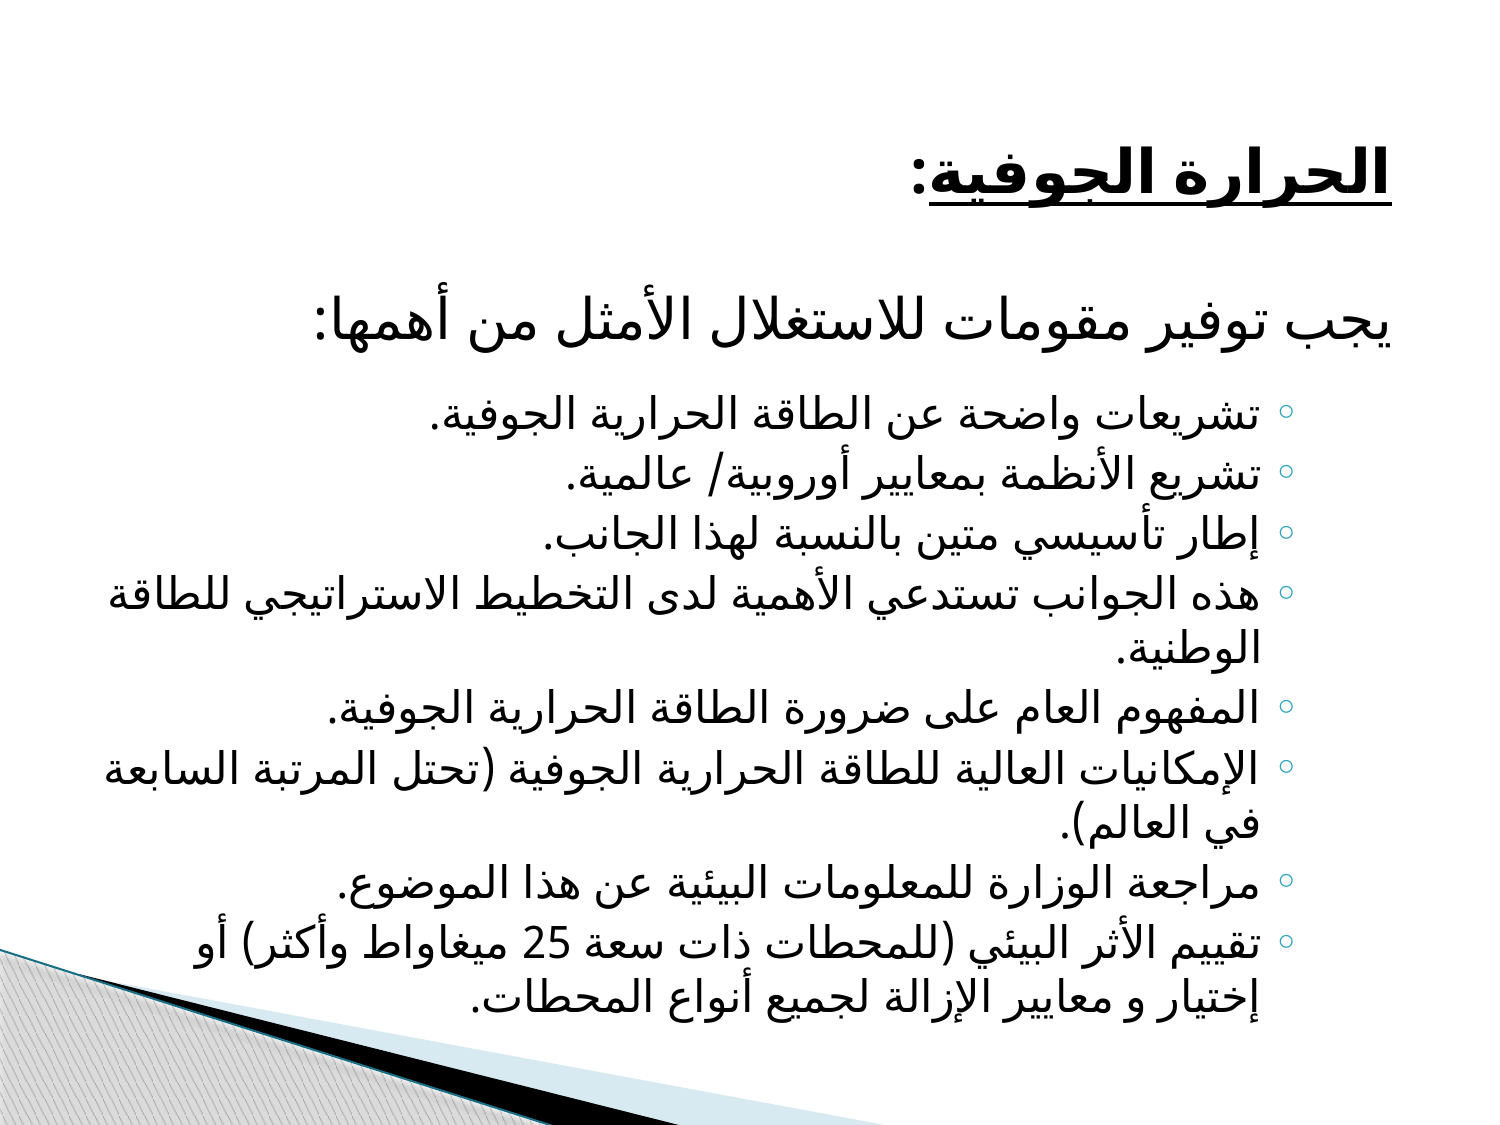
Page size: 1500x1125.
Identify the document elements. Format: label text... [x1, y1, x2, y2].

list الحرارة الجوفية: يجب توفير مقومات للاستغلال الأمثل من أهمها: تشريعات واضحة عن الطاقة الحرارية الجوفية. تشريع الأنظمة بمعايير أوروبية/ عالمية. إطار تأسيسي متين بالنسبة لهذا الجانب. هذه الجوانب تستدعي الأهمية لدى التخطيط الاستراتيجي للطاقة الوطنية. المفهوم العام على ضرورة الطاقة الحرارية الجوفية. الإمكانيات العالية للطاقة الحرارية الجوفية (تحتل المرتبة السابعة في العالم). مراجعة الوزارة للمعلومات البيئية عن هذا الموضوع. تقييم الأثر البيئي (للمحطات ذات سعة 25 ميغاواط وأكثر) أو إختيار و معايير الإزالة لجميع أنواع المحطات. [75, 125, 1425, 1038]
